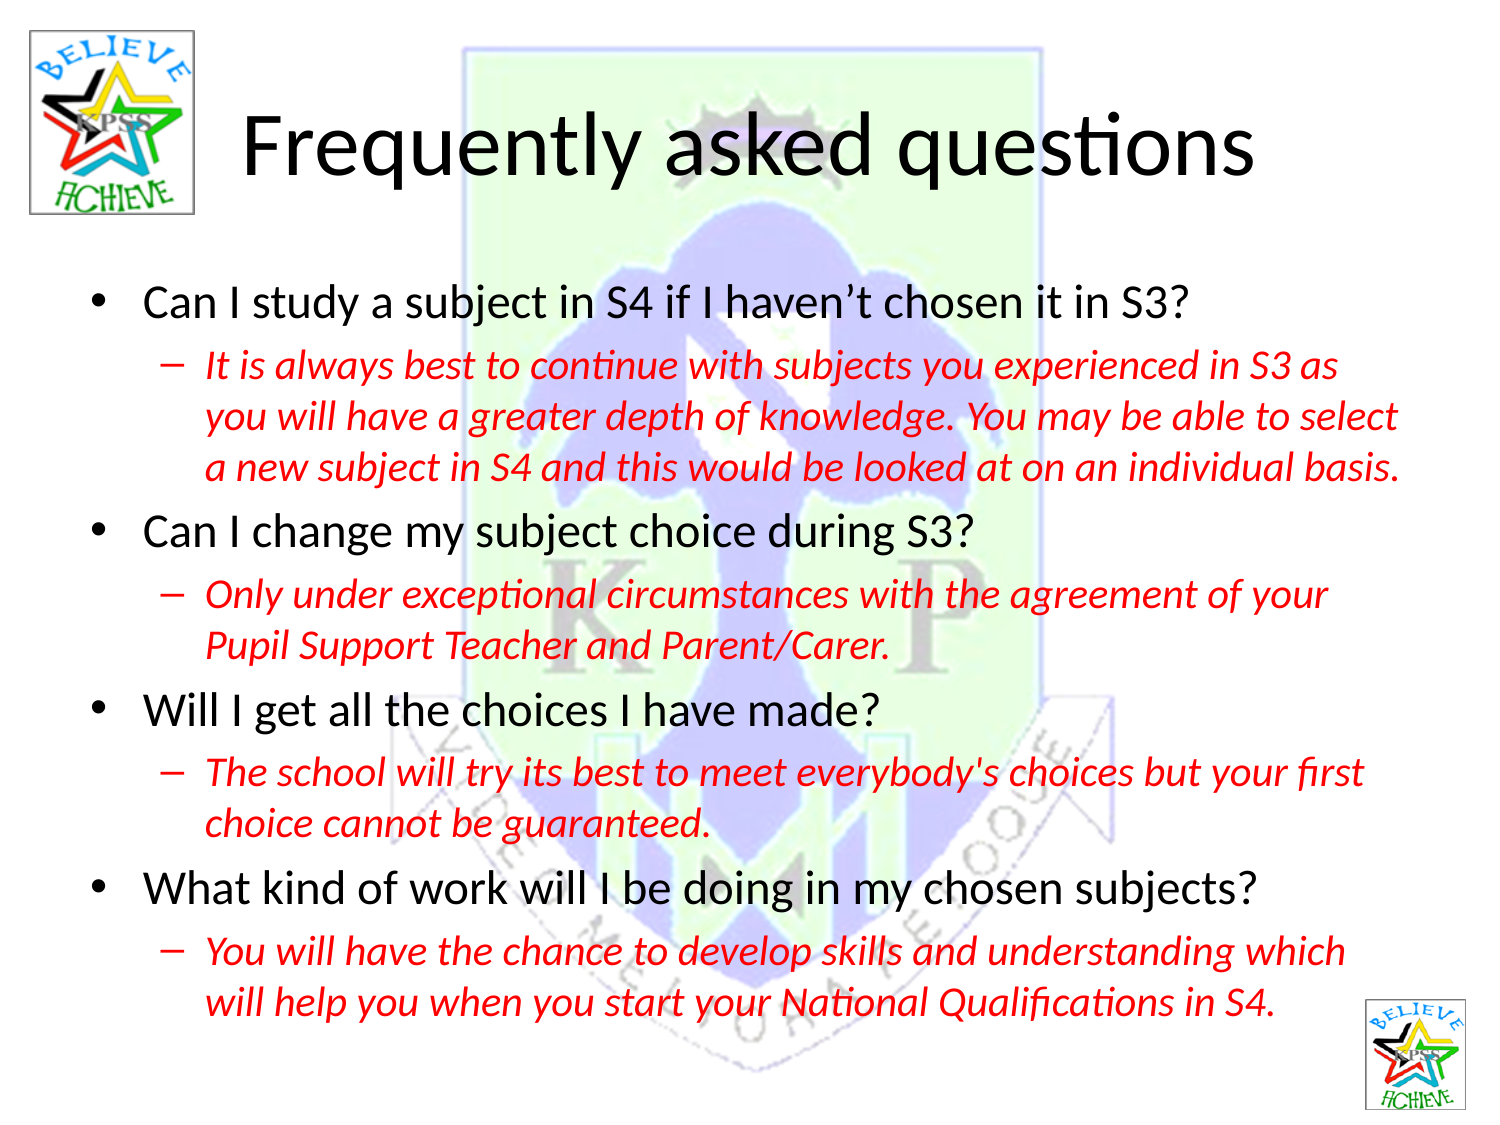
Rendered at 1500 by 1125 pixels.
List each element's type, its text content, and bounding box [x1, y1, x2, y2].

list Can I study a subject in S4 if I haven’t chosen it in S3? It is always best to continue with subjects you experienced in S3 as you will have a greater depth of knowledge. You may be able to select a new subject in S4 and this would be looked at on an individual basis. Can I change my subject choice during S3? Only under exceptional circumstances with the agreement of your Pupil Support Teacher and Parent/Carer. Will I get all the choices I have made? The school will try its best to meet everybody's choices but your first choice cannot be guaranteed. What kind of work will I be doing in my chosen subjects? You will have the chance to develop skills and understanding which will help you when you start your National Qualifications in S4. [75, 262, 371, 1080]
title Frequently asked questions [1127, 45, 1425, 233]
list Can I study a subject in S4 if I haven’t chosen it in S3? It is always best to continue with subjects you experienced in S3 as you will have a greater depth of knowledge. You may be able to select a new subject in S4 and this would be looked at on an individual basis. Can I change my subject choice during S3? Only under exceptional circumstances with the agreement of your Pupil Support Teacher and Parent/Carer. Will I get all the choices I have made? The school will try its best to meet everybody's choices but your first choice cannot be guaranteed. What kind of work will I be doing in my chosen subjects? You will have the chance to develop skills and understanding which will help you when you start your National Qualifications in S4. [1127, 262, 1425, 1080]
title Frequently asked questions [75, 45, 371, 233]
picture [1365, 999, 1466, 1111]
picture [29, 30, 195, 215]
picture [377, 30, 1123, 1095]
